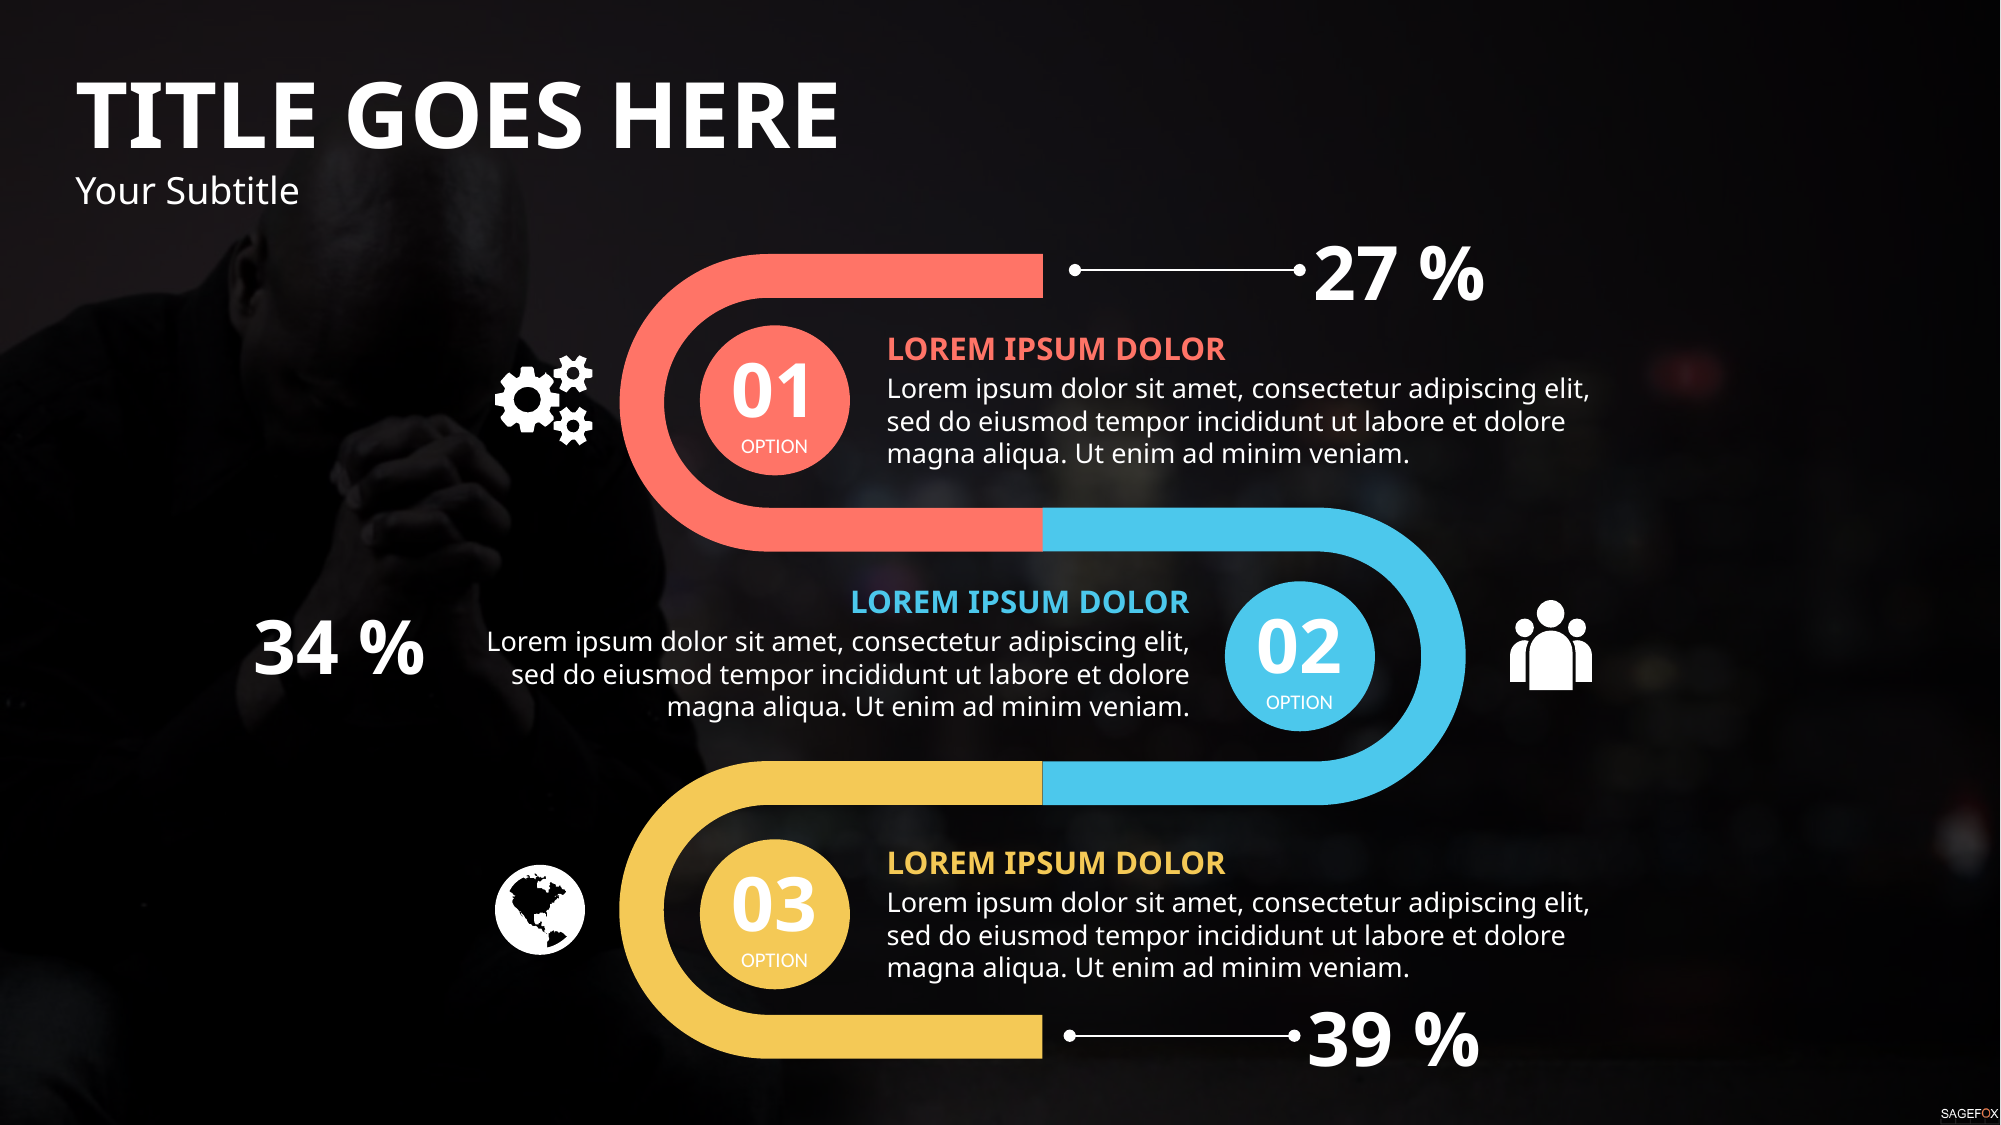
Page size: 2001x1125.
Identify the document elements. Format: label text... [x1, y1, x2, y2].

text_box 27 % [1301, 220, 1498, 321]
text_box LOREM IPSUM DOLOR Lorem ipsum dolor sit amet, consectetur adipiscing elit, sed do eiusmod tempor incididunt ut labore et dolore magna aliqua. Ut enim ad minim veniam. [430, 575, 1205, 730]
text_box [699, 325, 850, 476]
text_box [1510, 640, 1529, 682]
text_box 39 % [1296, 986, 1493, 1087]
text_box [1536, 600, 1565, 628]
text_box [495, 366, 593, 446]
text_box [699, 839, 850, 990]
text_box [495, 864, 586, 955]
picture [0, 0, 2001, 1125]
text_box [1529, 630, 1573, 691]
text_box [553, 355, 593, 393]
text_box [618, 252, 1044, 553]
text_box [1515, 618, 1534, 638]
text_box TITLE GOES HERE Your Subtitle [60, 49, 1036, 220]
text_box [1568, 618, 1586, 638]
text_box [1041, 506, 1467, 807]
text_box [1224, 581, 1375, 732]
text_box 34 % [241, 594, 438, 695]
text_box LOREM IPSUM DOLOR Lorem ipsum dolor sit amet, consectetur adipiscing elit, sed do eiusmod tempor incididunt ut labore et dolore magna aliqua. Ut enim ad minim veniam. [871, 322, 1646, 477]
text_box [618, 760, 1044, 1060]
text_box LOREM IPSUM DOLOR Lorem ipsum dolor sit amet, consectetur adipiscing elit, sed do eiusmod tempor incididunt ut labore et dolore magna aliqua. Ut enim ad minim veniam. [871, 835, 1646, 991]
text_box [1572, 640, 1592, 682]
